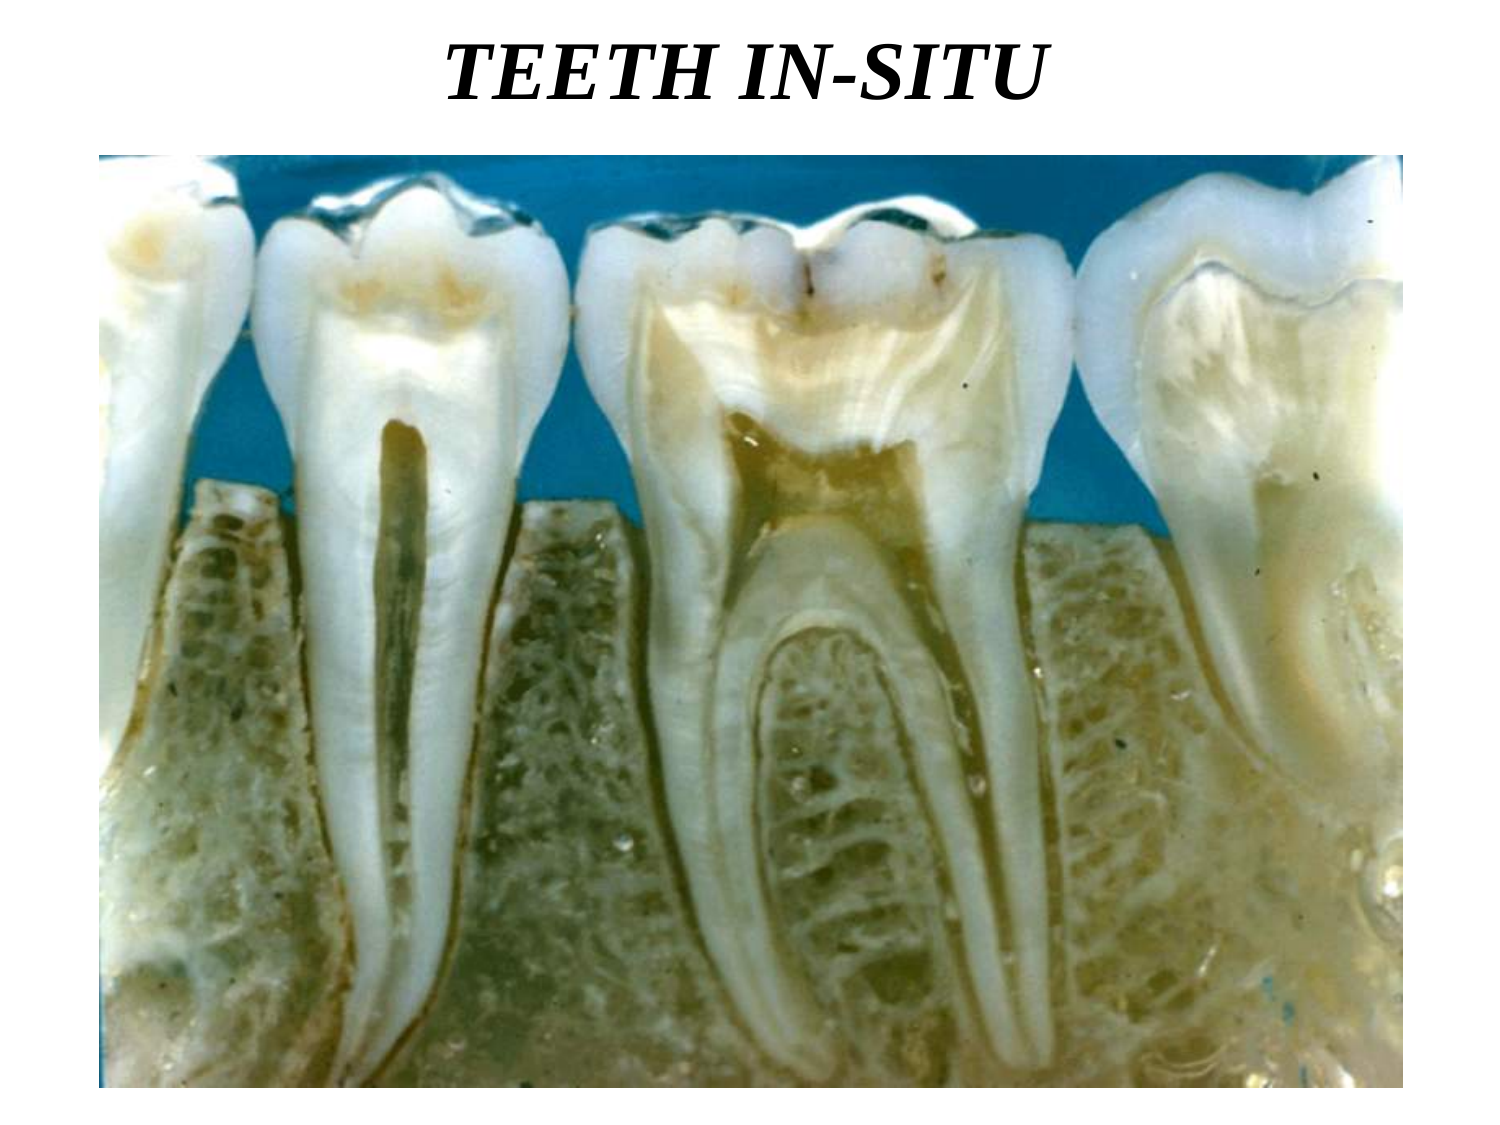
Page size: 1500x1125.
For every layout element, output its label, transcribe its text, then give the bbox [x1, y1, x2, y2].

picture [804, 209, 812, 214]
picture [99, 155, 1403, 1088]
picture [1195, 160, 1207, 166]
text_box TEETH IN-SITU [227, 8, 1263, 124]
picture [298, 155, 309, 159]
